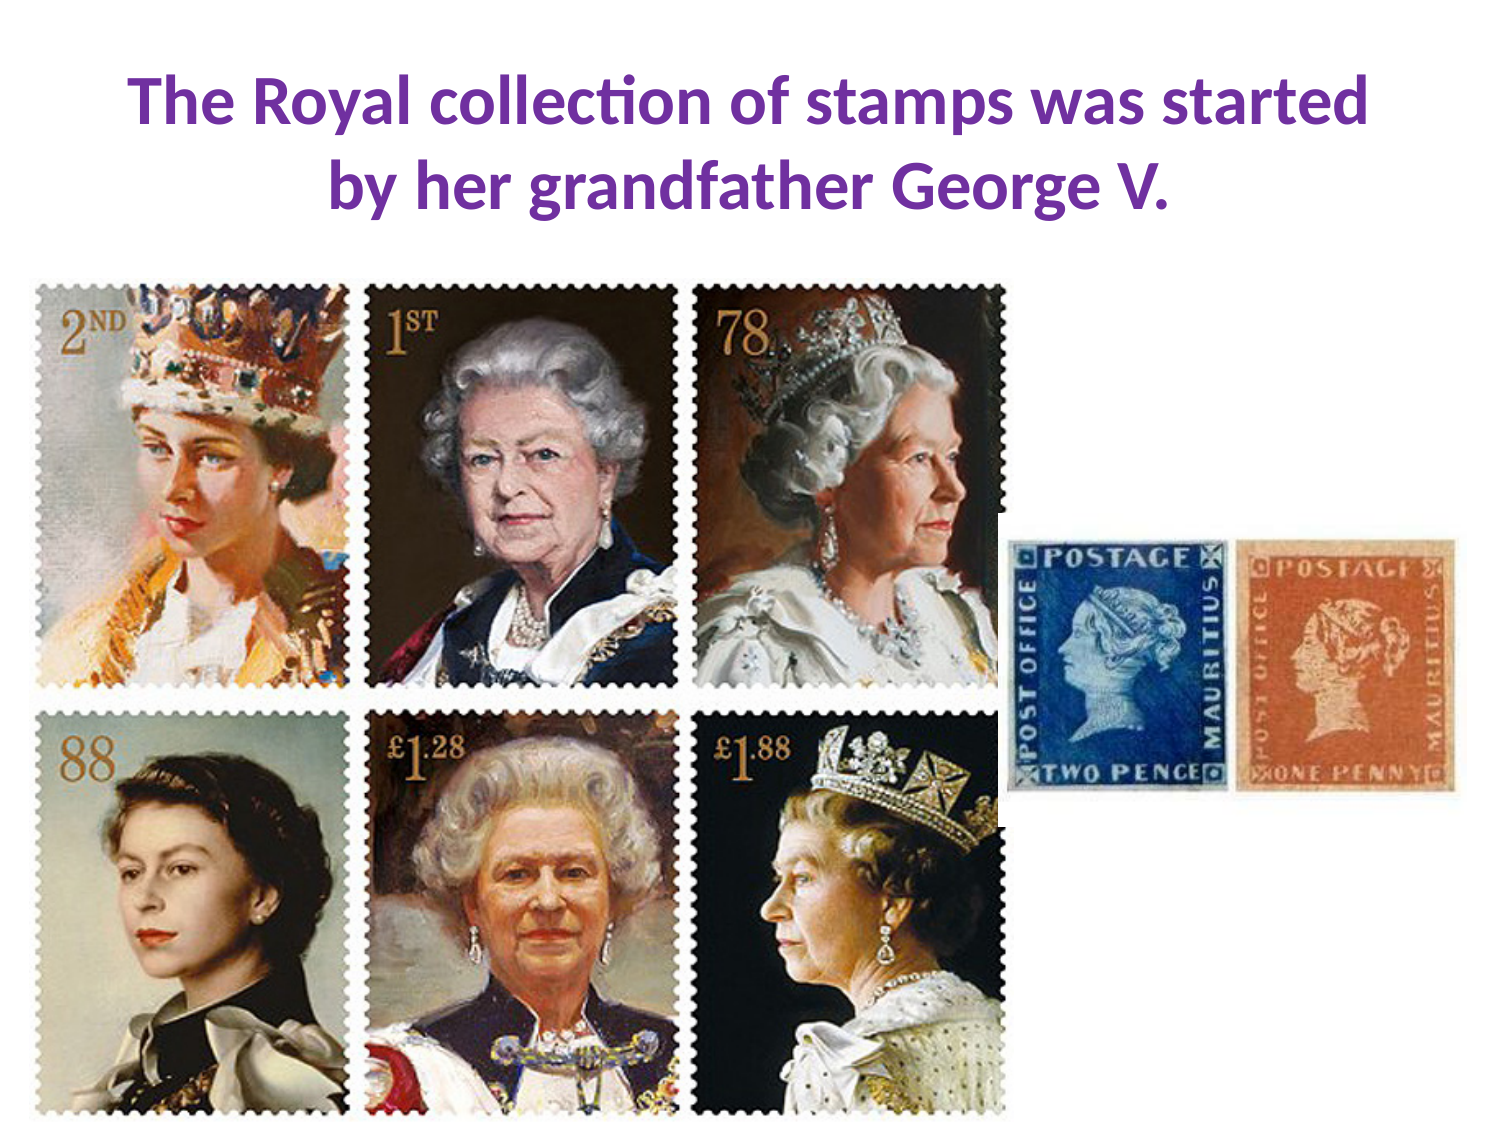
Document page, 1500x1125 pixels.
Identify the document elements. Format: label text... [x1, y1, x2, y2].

title The Royal collection of stamps was started by her grandfather George V. [75, 45, 1425, 233]
picture [29, 278, 1467, 1125]
